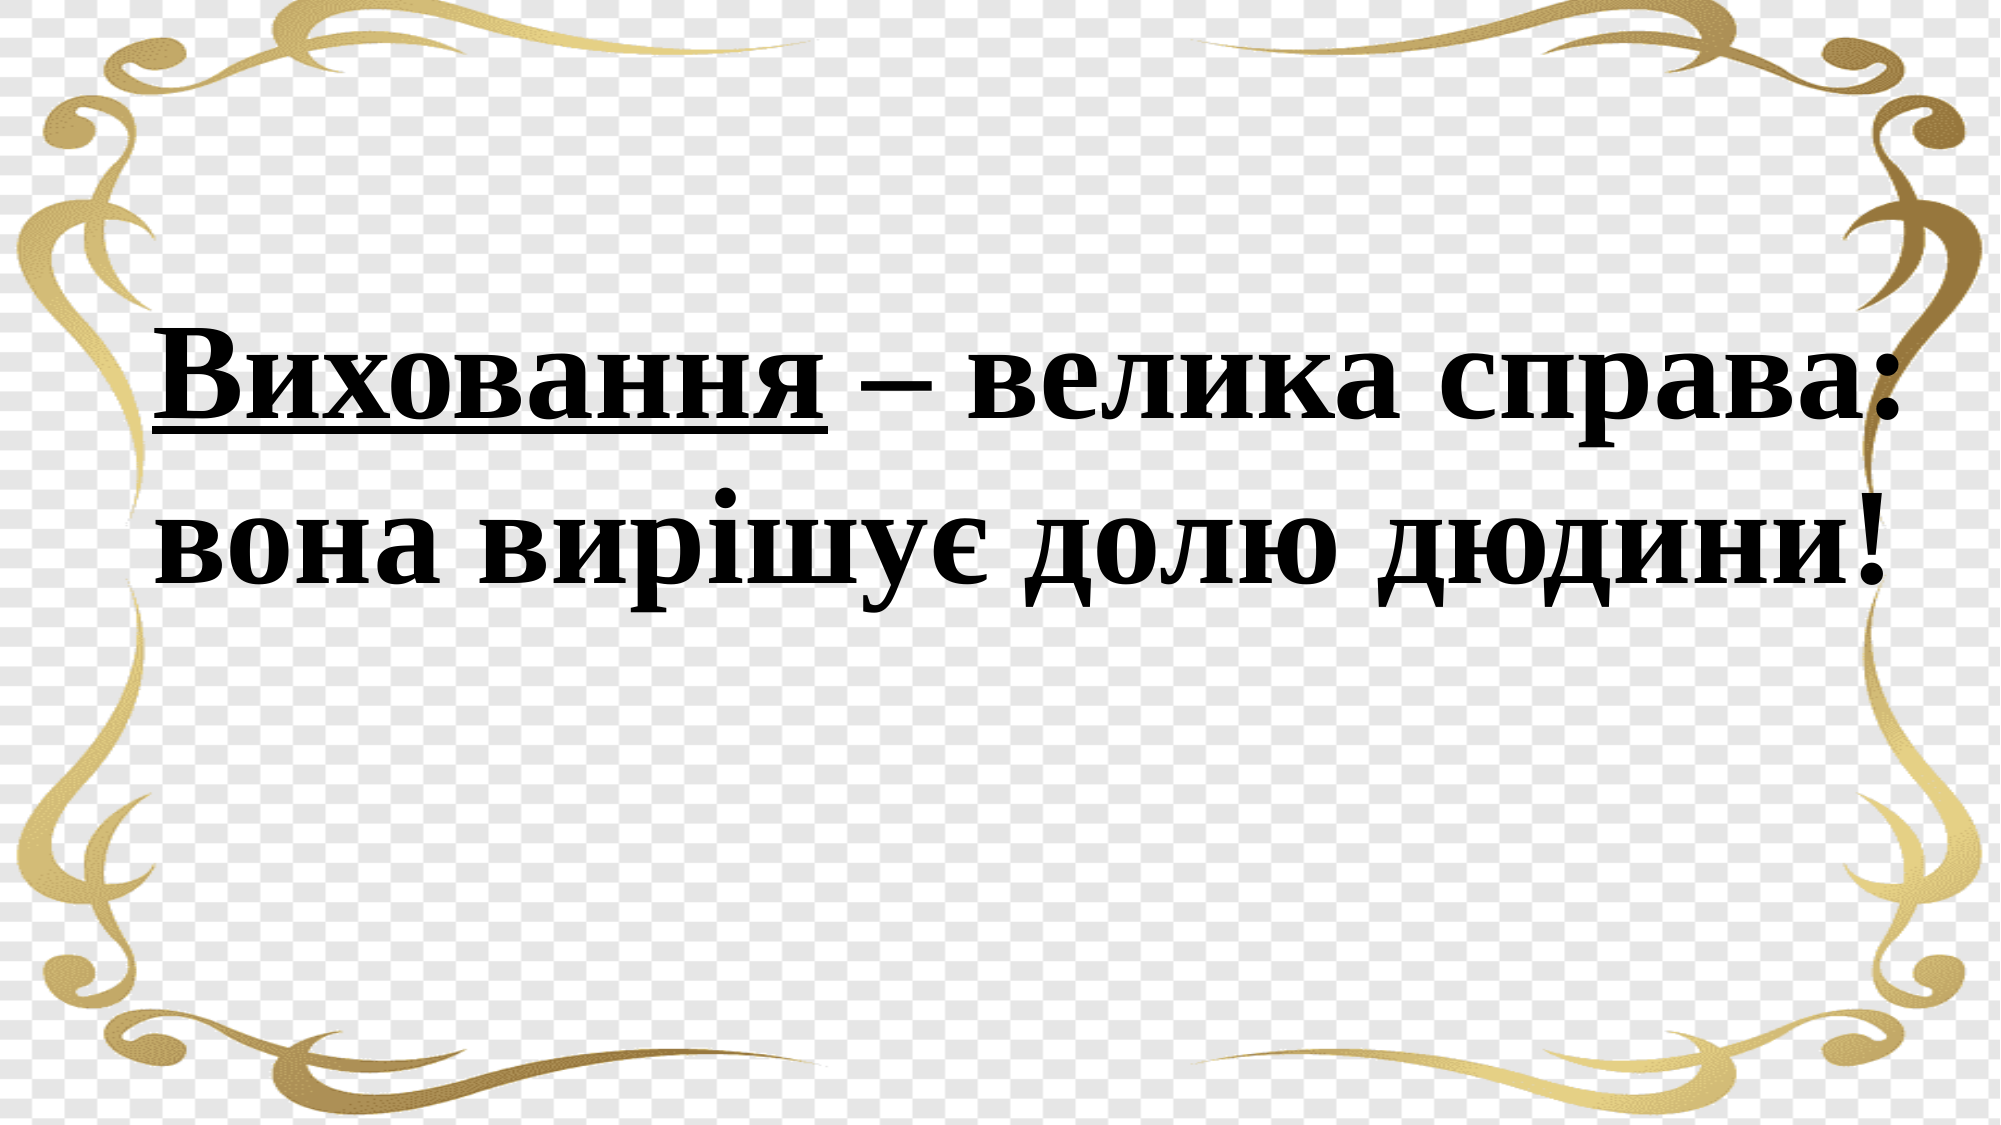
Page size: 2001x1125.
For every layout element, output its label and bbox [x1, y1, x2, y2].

list [0, 0, 2000, 1125]
